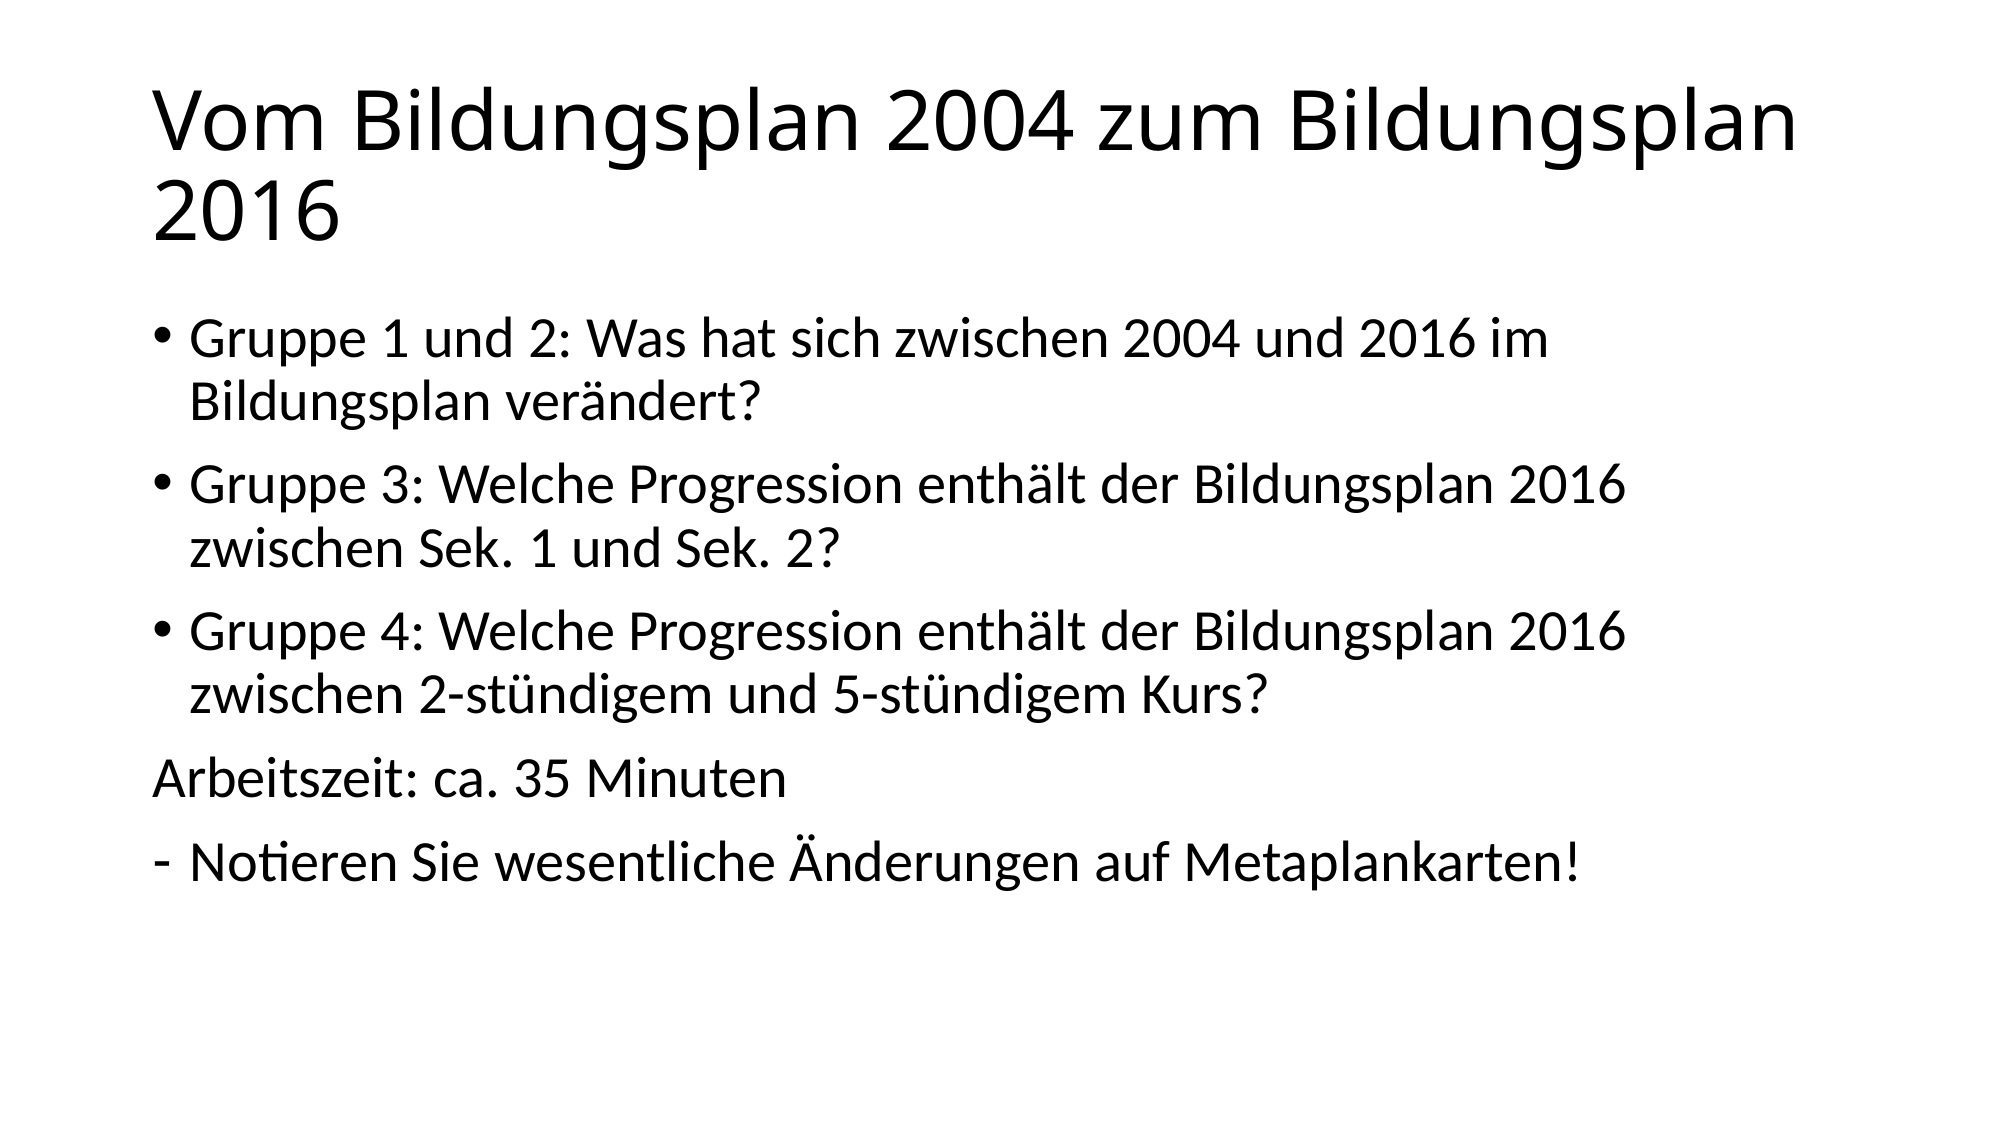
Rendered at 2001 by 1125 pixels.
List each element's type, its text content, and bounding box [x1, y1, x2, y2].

title Vom Bildungsplan 2004 zum Bildungsplan 2016 [137, 59, 1863, 278]
list Gruppe 1 und 2: Was hat sich zwischen 2004 und 2016 im Bildungsplan verändert? Gruppe 3: Welche Progression enthält der Bildungsplan 2016 zwischen Sek. 1 und Sek. 2? Gruppe 4: Welche Progression enthält der Bildungsplan 2016 zwischen 2-stündigem und 5-stündigem Kurs? Arbeitszeit: ca. 35 Minuten Notieren Sie wesentliche Änderungen auf Metaplankarten! [137, 299, 1863, 1014]
